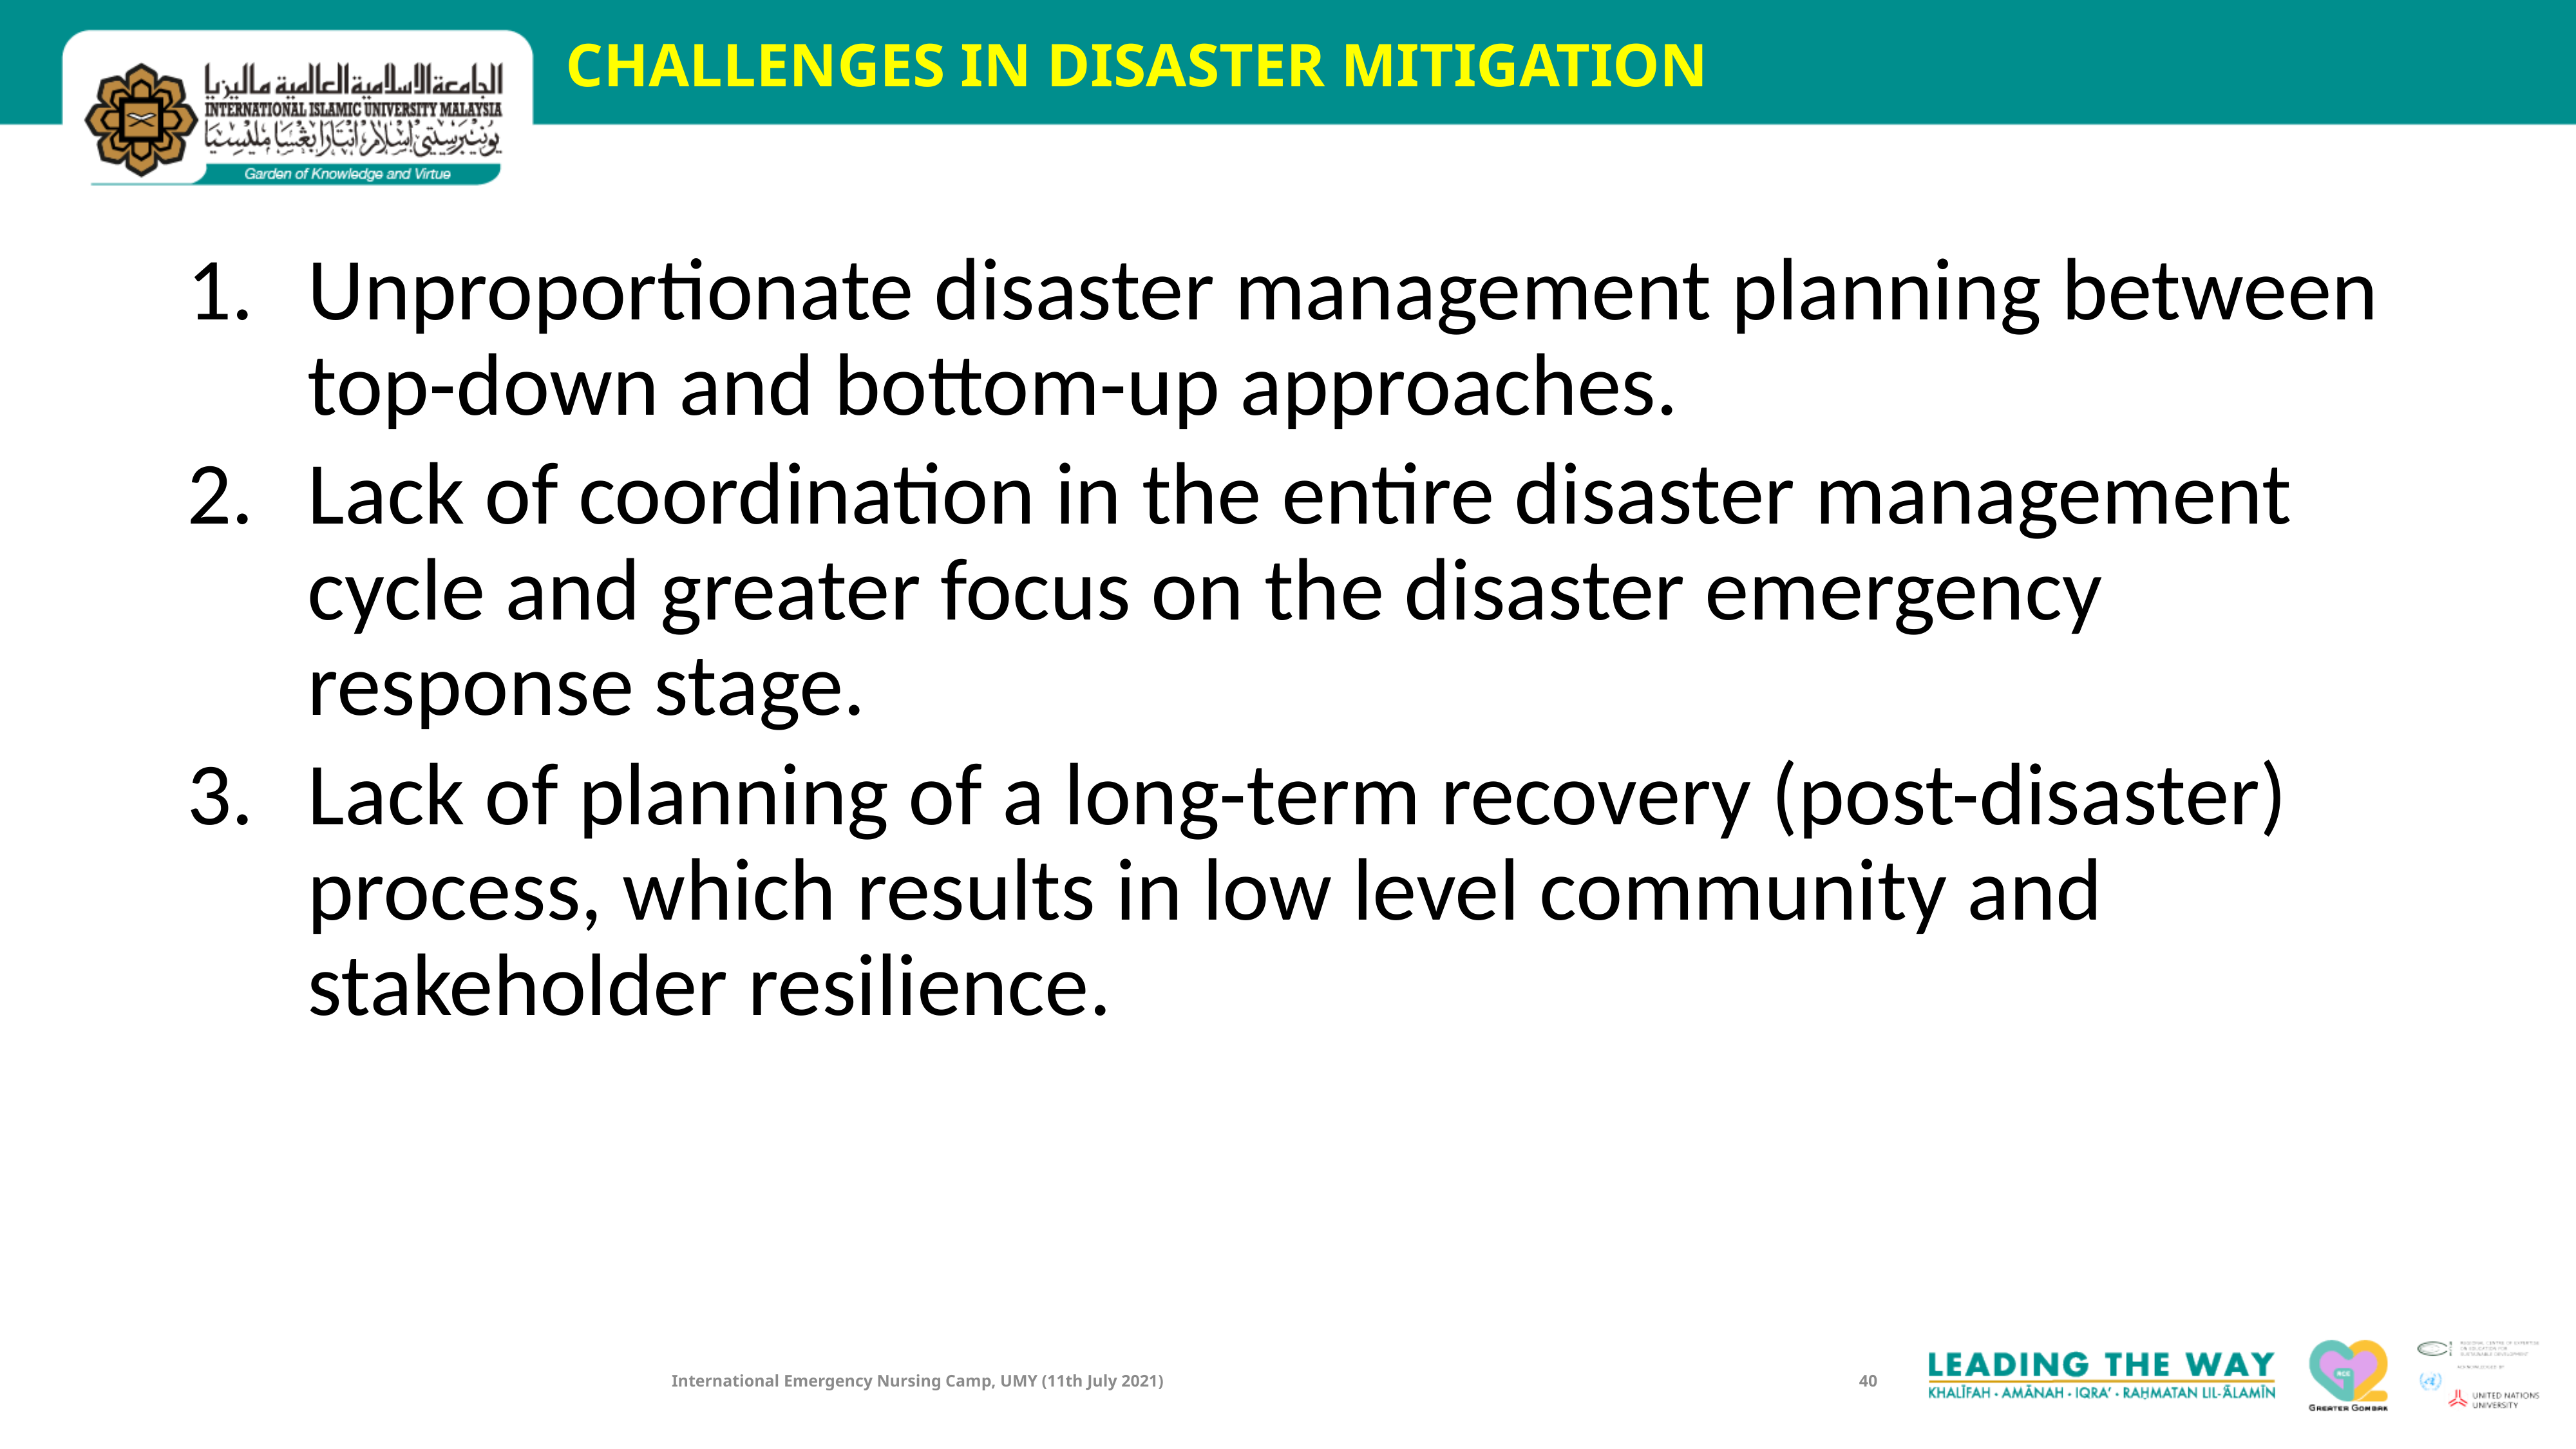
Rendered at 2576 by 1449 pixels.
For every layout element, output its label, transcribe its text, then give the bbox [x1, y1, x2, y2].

picture [0, 0, 2576, 1449]
slide_number 40 [1419, 1343, 1888, 1421]
footer International Emergency Nursing Camp, UMY (11th July 2021) [483, 1343, 1353, 1421]
list Unproportionate disaster management planning between top-down and bottom-up approaches. Lack of coordination in the entire disaster management cycle and greater focus on the disaster emergency response stage. Lack of planning of a long-term recovery (post-disaster) process, which results in low level community and stakeholder resilience. [177, 238, 2399, 1305]
title CHALLENGES IN DISASTER MITIGATION [556, 28, 2399, 106]
